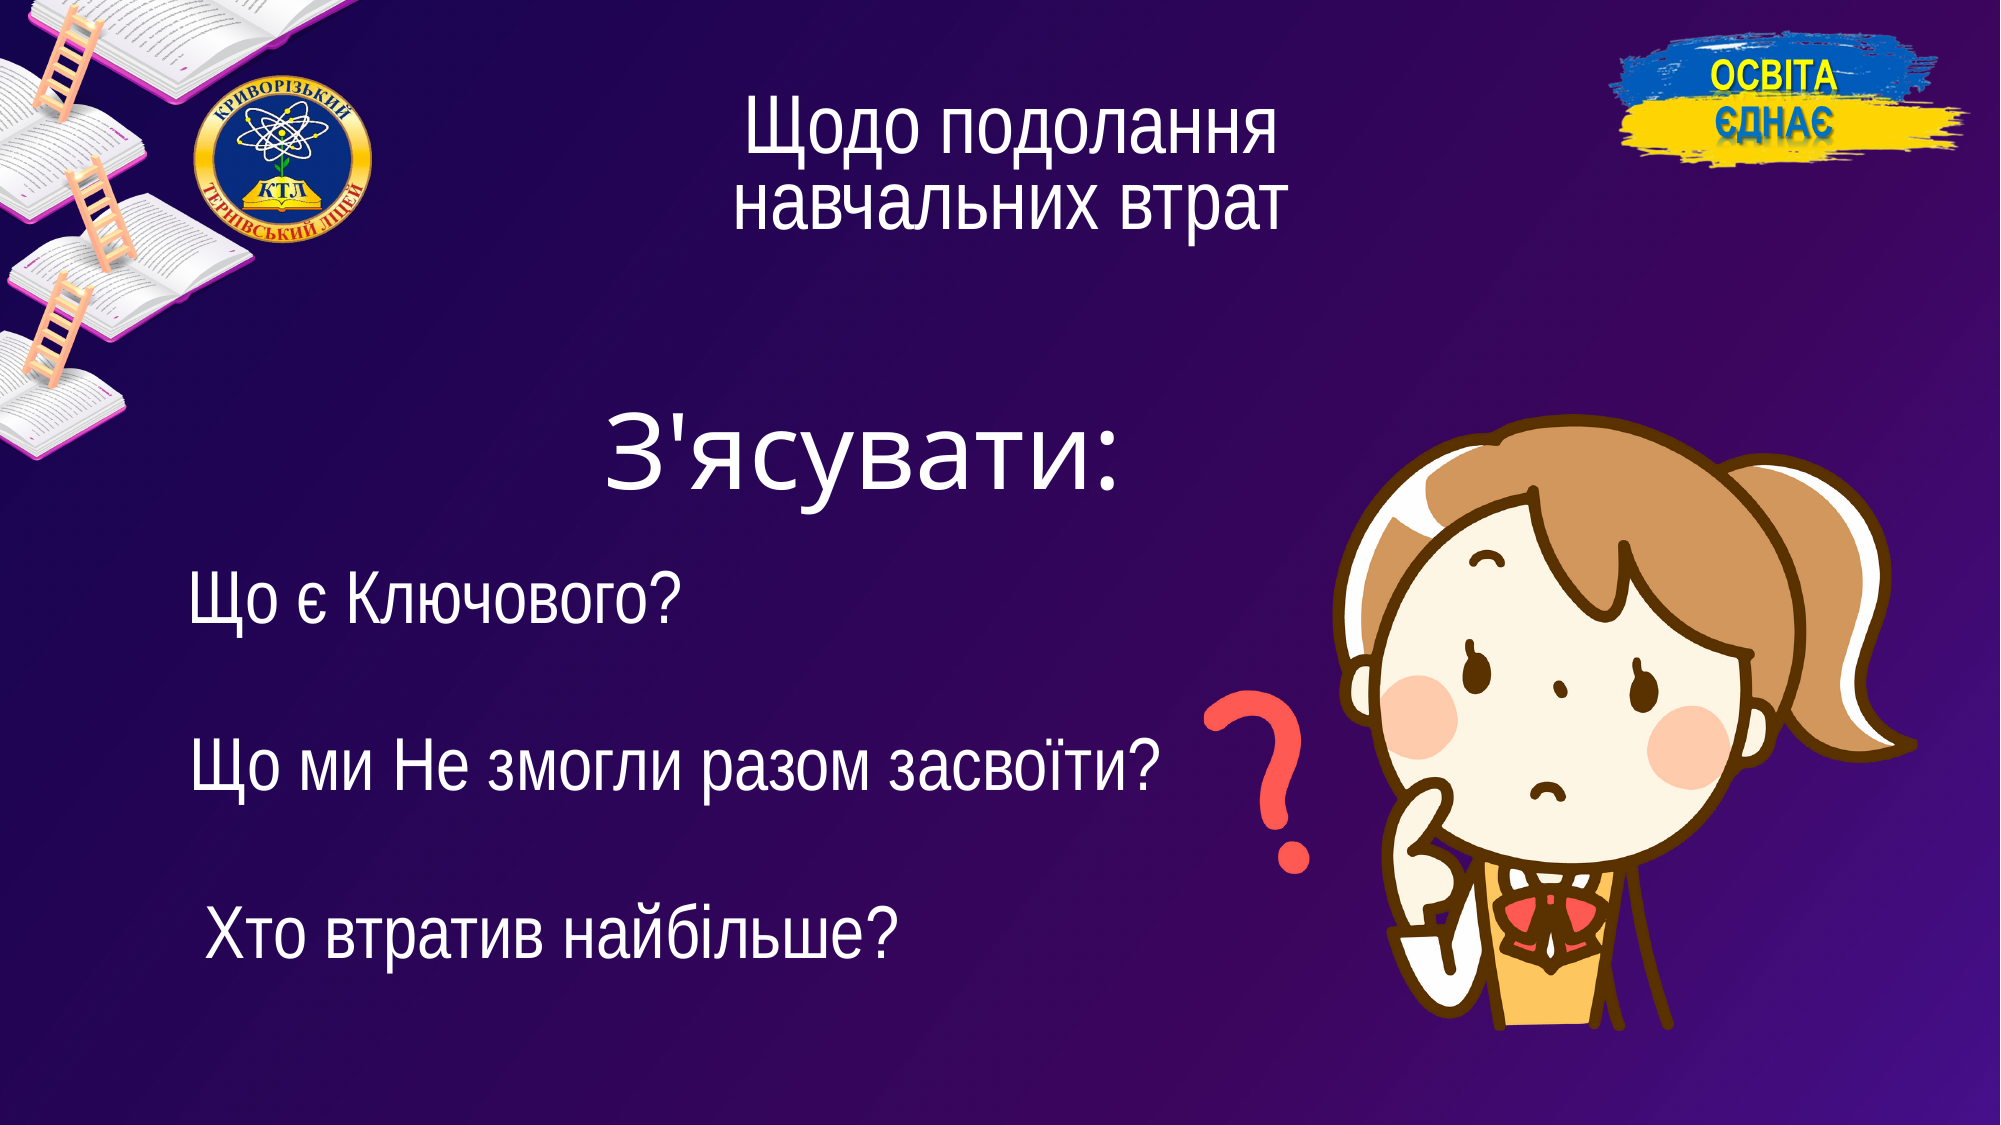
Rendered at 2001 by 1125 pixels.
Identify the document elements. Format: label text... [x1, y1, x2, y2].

text_box Що є Ключового? [172, 540, 698, 646]
text_box Що ми Не змогли разом засвоїти? [174, 708, 1178, 814]
text_box З'ясувати: [236, 362, 1491, 511]
picture [0, 0, 2000, 1125]
text_box Щодо подолання навчальних втрат [397, 87, 1723, 254]
text_box [1203, 414, 1918, 1031]
text_box Хто втратив найбільше? [190, 875, 916, 981]
